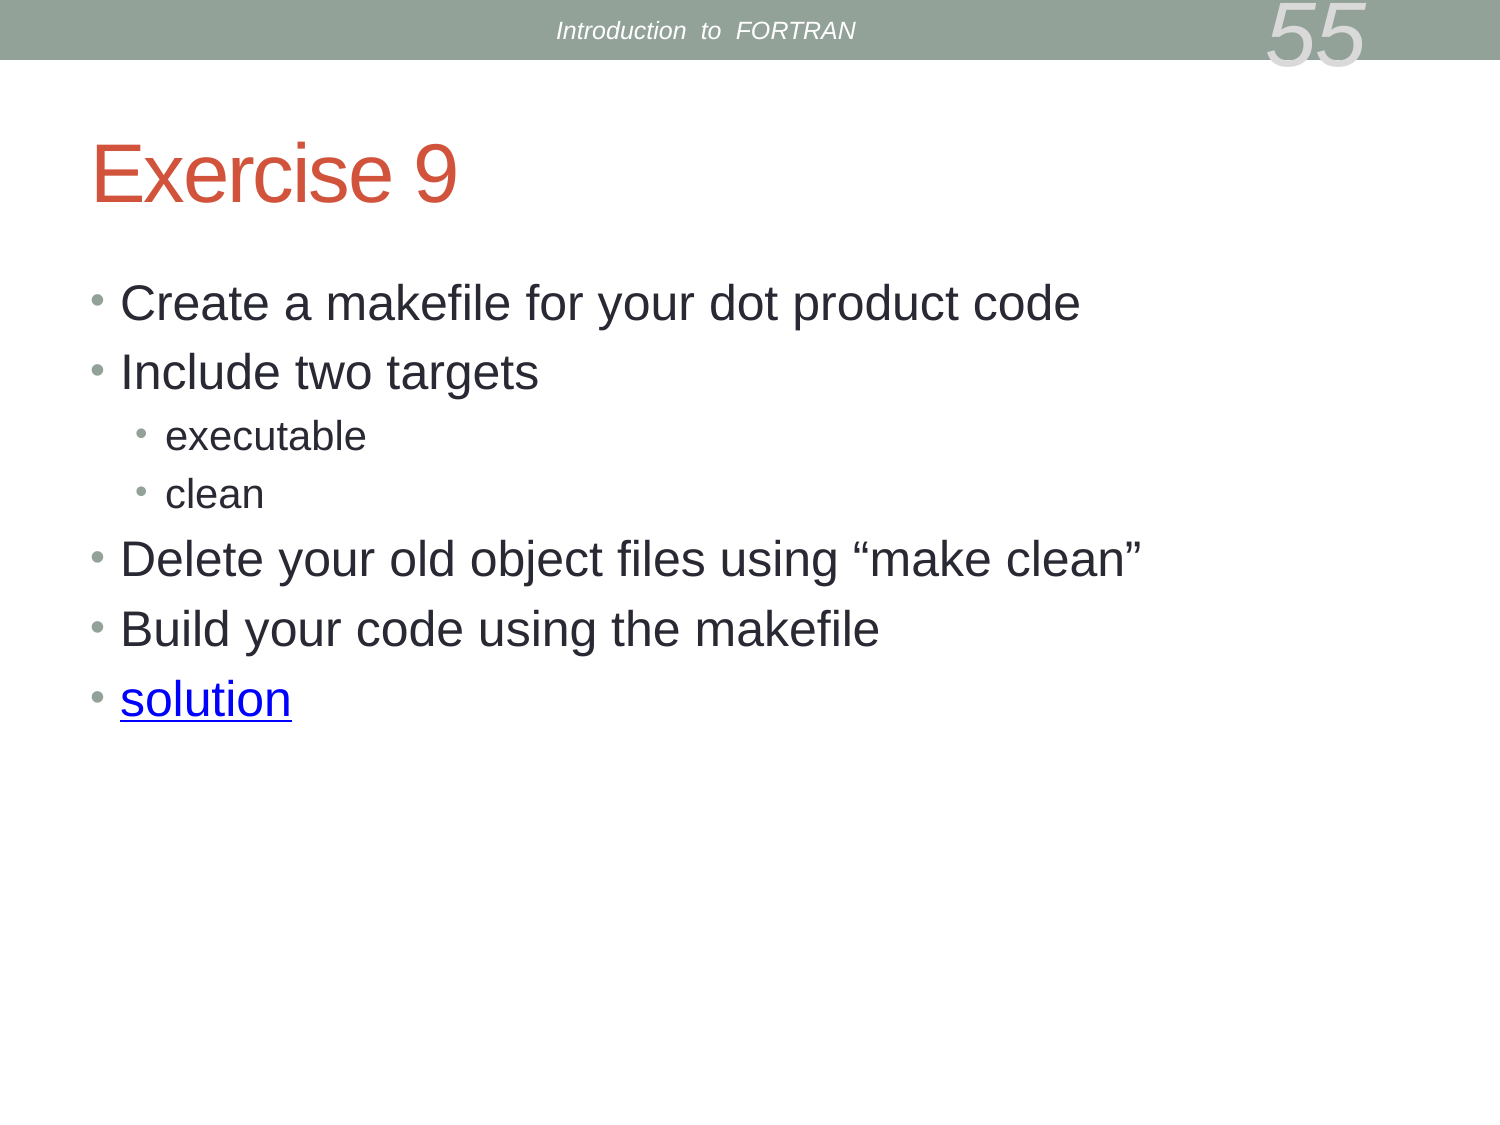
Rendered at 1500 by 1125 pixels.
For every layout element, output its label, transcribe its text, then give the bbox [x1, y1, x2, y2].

slide_number 55 [1250, 3, 1425, 57]
title Exercise 9 [75, 87, 1425, 250]
footer Introduction to FORTRAN [368, 3, 1044, 57]
list Create a makefile for your dot product code Include two targets executable clean Delete your old object files using “make clean” Build your code using the makefile solution [75, 262, 1425, 1063]
